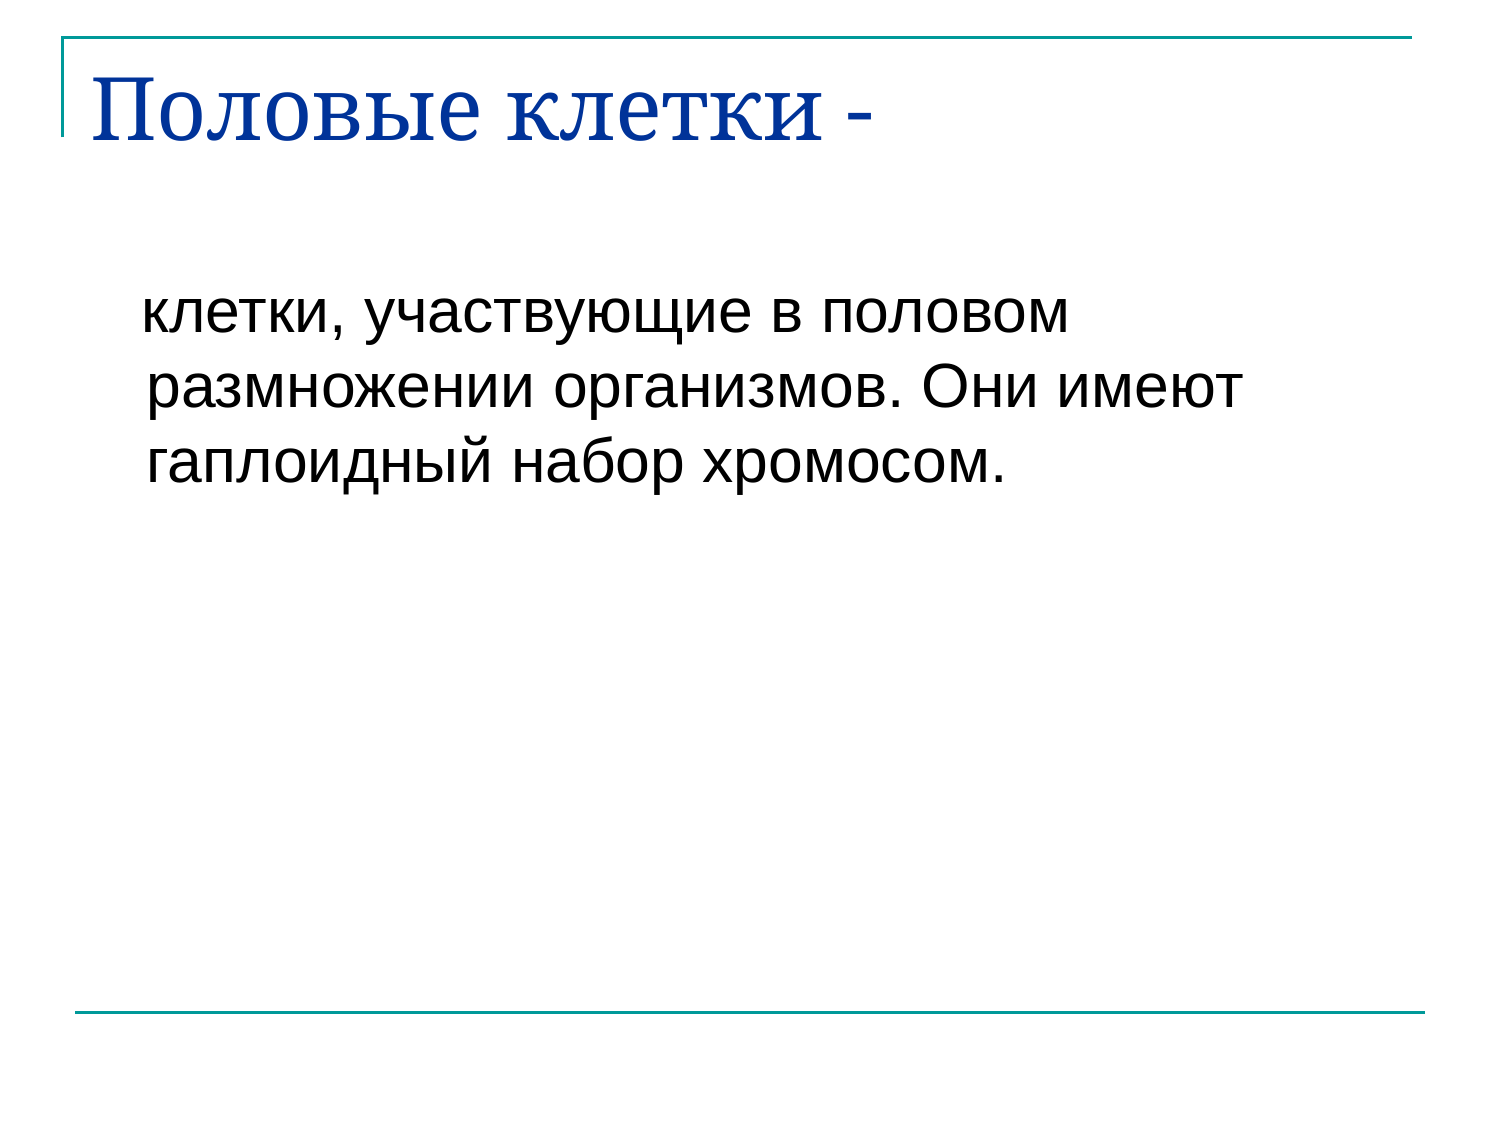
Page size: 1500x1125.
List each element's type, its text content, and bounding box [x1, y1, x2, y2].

title Половые клетки - [75, 45, 1425, 233]
list клетки, участвующие в половом размножении организмов. Они имеют гаплоидный набор хромосом. [75, 262, 1425, 1006]
